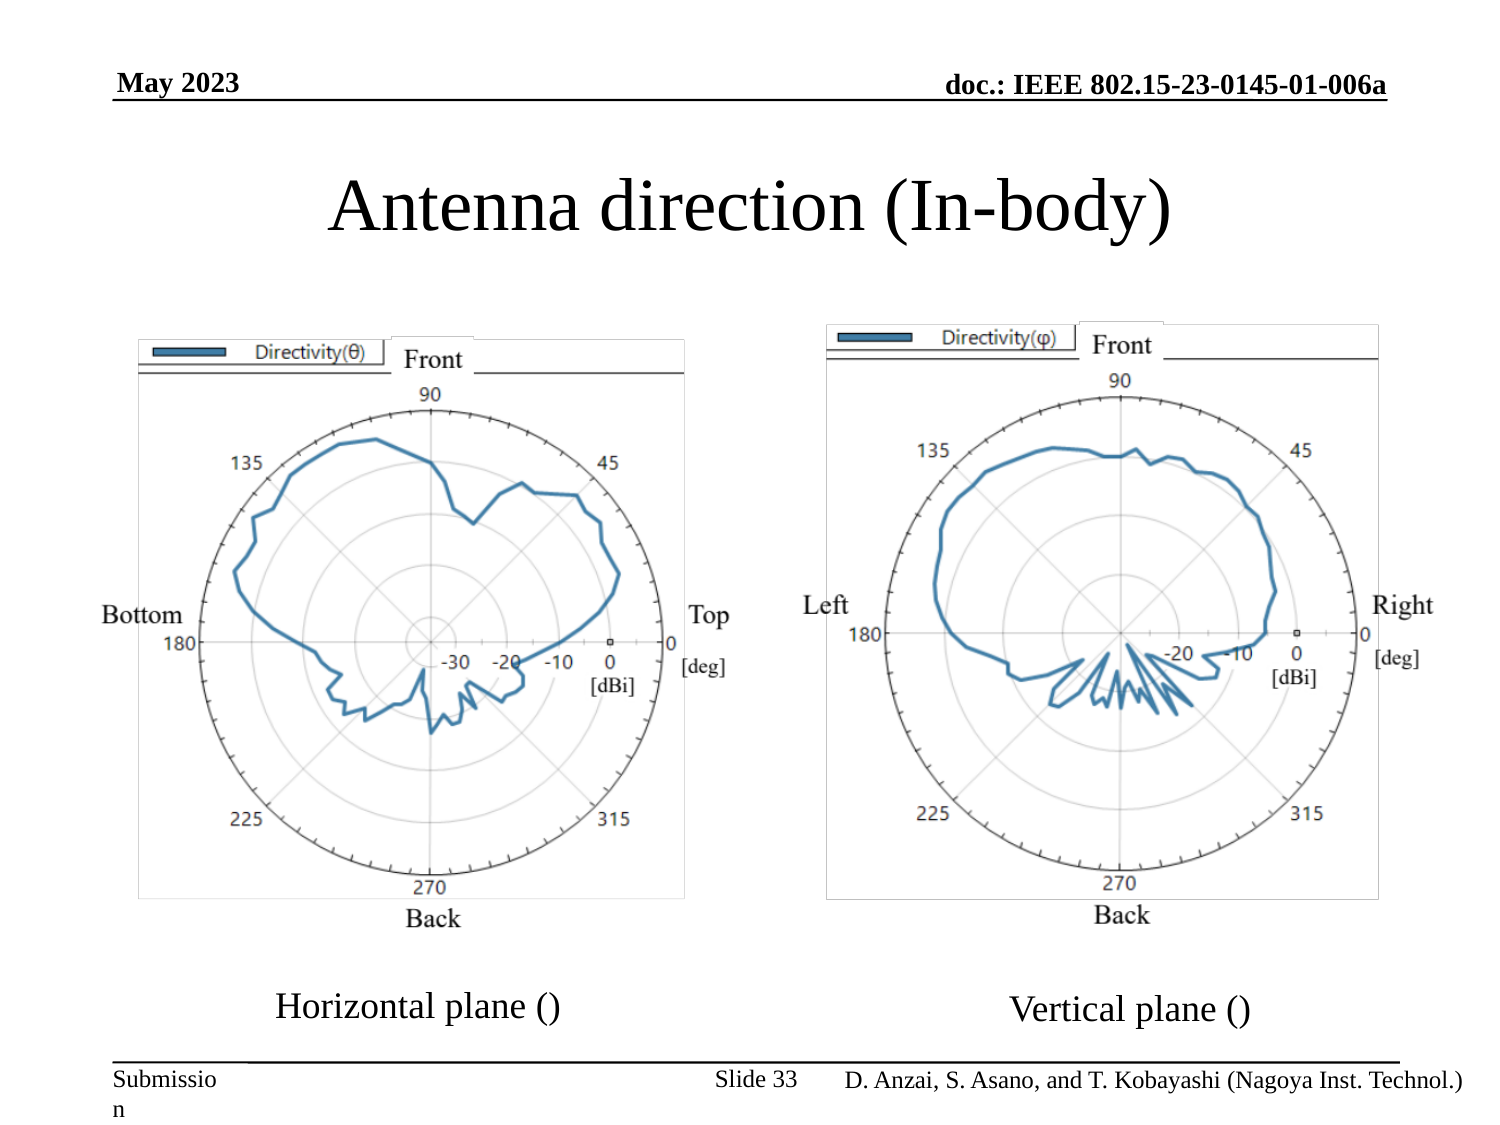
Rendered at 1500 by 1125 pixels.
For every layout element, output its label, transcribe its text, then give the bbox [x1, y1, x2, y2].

title Antenna direction (In-body) [112, 112, 1388, 288]
picture [785, 318, 1450, 946]
picture [84, 333, 749, 948]
slide_number Slide 33 [712, 1062, 800, 1093]
